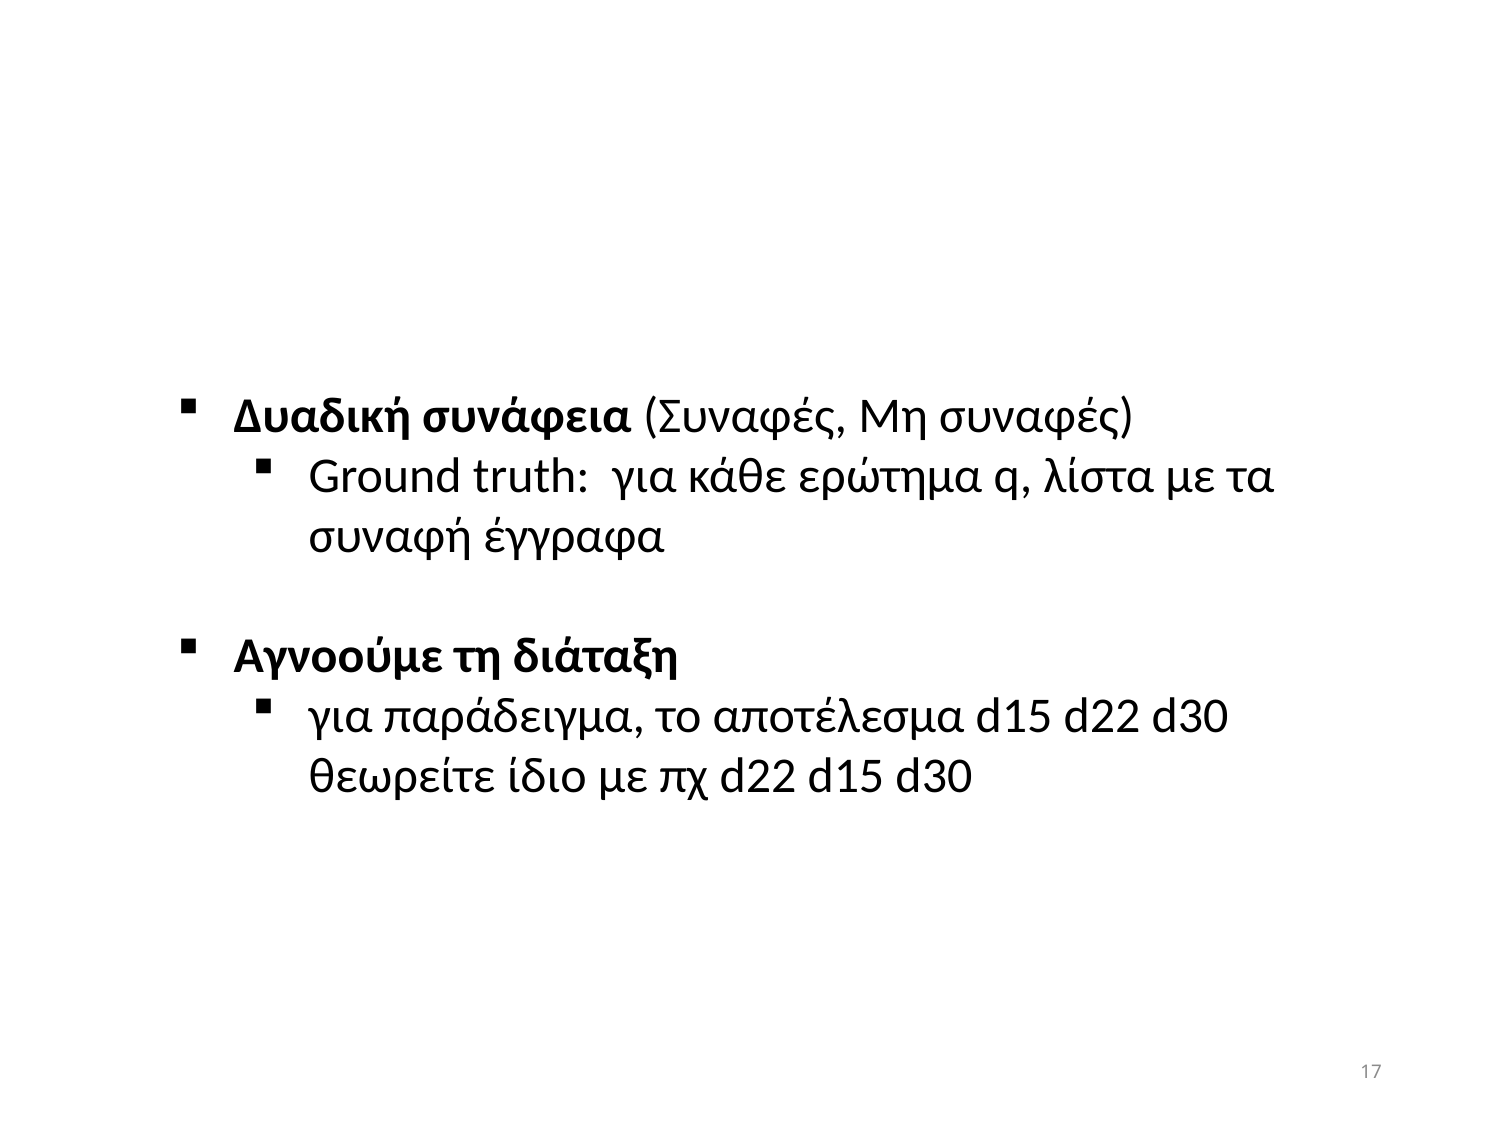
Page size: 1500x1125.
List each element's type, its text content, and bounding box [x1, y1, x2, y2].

slide_number 17 [1059, 1042, 1397, 1103]
text_box Δυαδική συνάφεια (Συναφές, Μη συναφές) Ground truth: για κάθε ερώτημα q, λίστα με τα συναφή έγγραφα Αγνοούμε τη διάταξη για παράδειγμα, το αποτέλεσμα d15 d22 d30 θεωρείτε ίδιο με πχ d22 d15 d30 [162, 374, 1350, 810]
